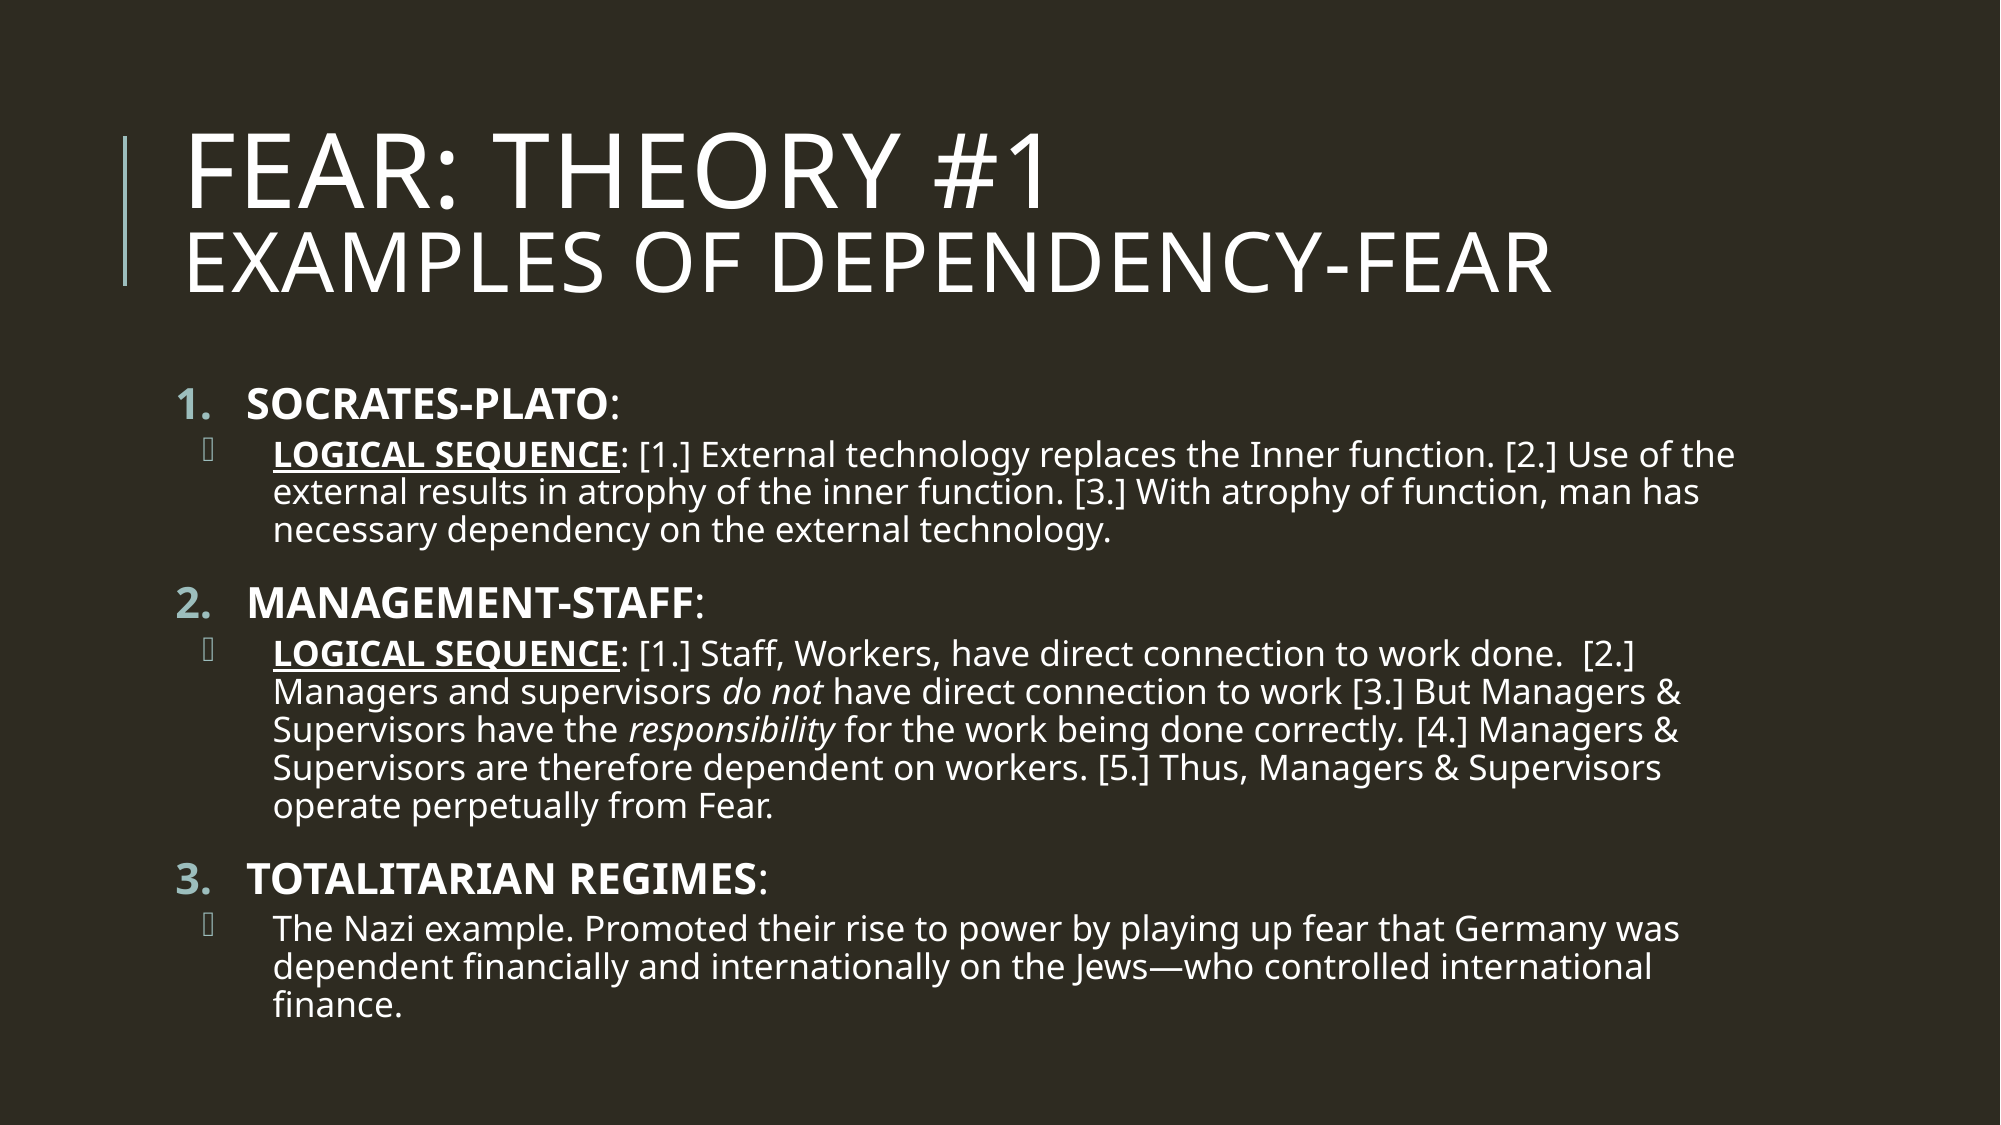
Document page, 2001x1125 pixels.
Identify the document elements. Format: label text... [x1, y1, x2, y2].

title FEAR: theory #1 Examples of dependency-fEAR [168, 96, 1763, 342]
list Socrates-Plato: Logical Sequence: [1.] External technology replaces the Inner function. [2.] Use of the external results in atrophy of the inner function. [3.] With atrophy of function, man has necessary dependency on the external technology. Management-Staff: Logical Sequence: [1.] Staff, Workers, have direct connection to work done. [2.] Managers and supervisors do not have direct connection to work [3.] But Managers & Supervisors have the responsibility for the work being done correctly. [4.] Managers & Supervisors are therefore dependent on workers. [5.] Thus, Managers & Supervisors operate perpetually from Fear. Totalitarian Regimes: The Nazi example. Promoted their rise to power by playing up fear that Germany was dependent financially and internationally on the Jews—who controlled international finance. [168, 375, 1763, 1035]
